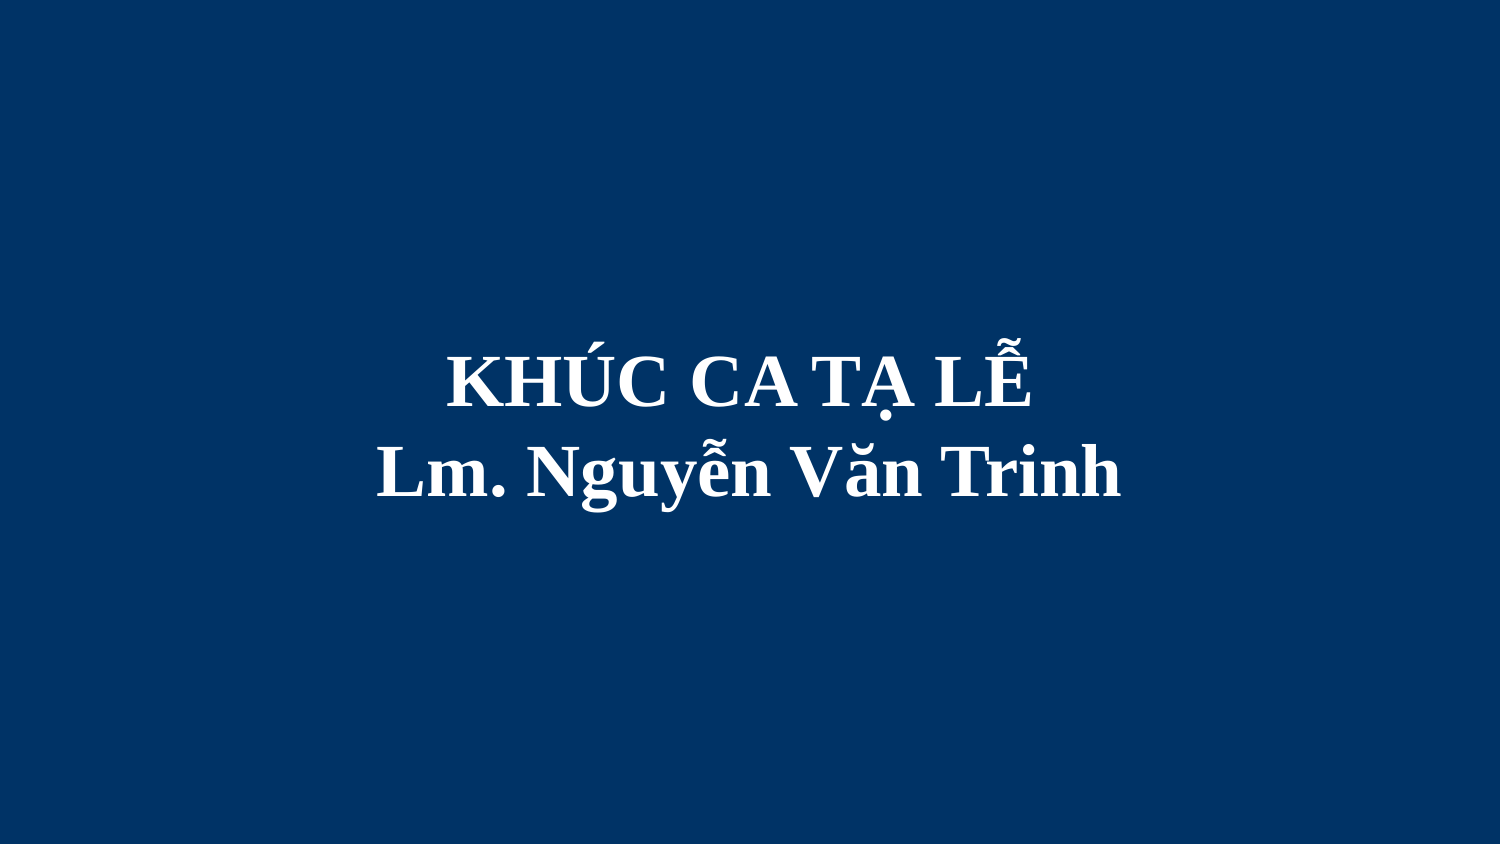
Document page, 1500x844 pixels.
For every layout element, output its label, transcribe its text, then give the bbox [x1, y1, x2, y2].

title KHÚC CA TẠ LỄ Lm. Nguyễn Văn Trinh [0, 0, 1500, 844]
